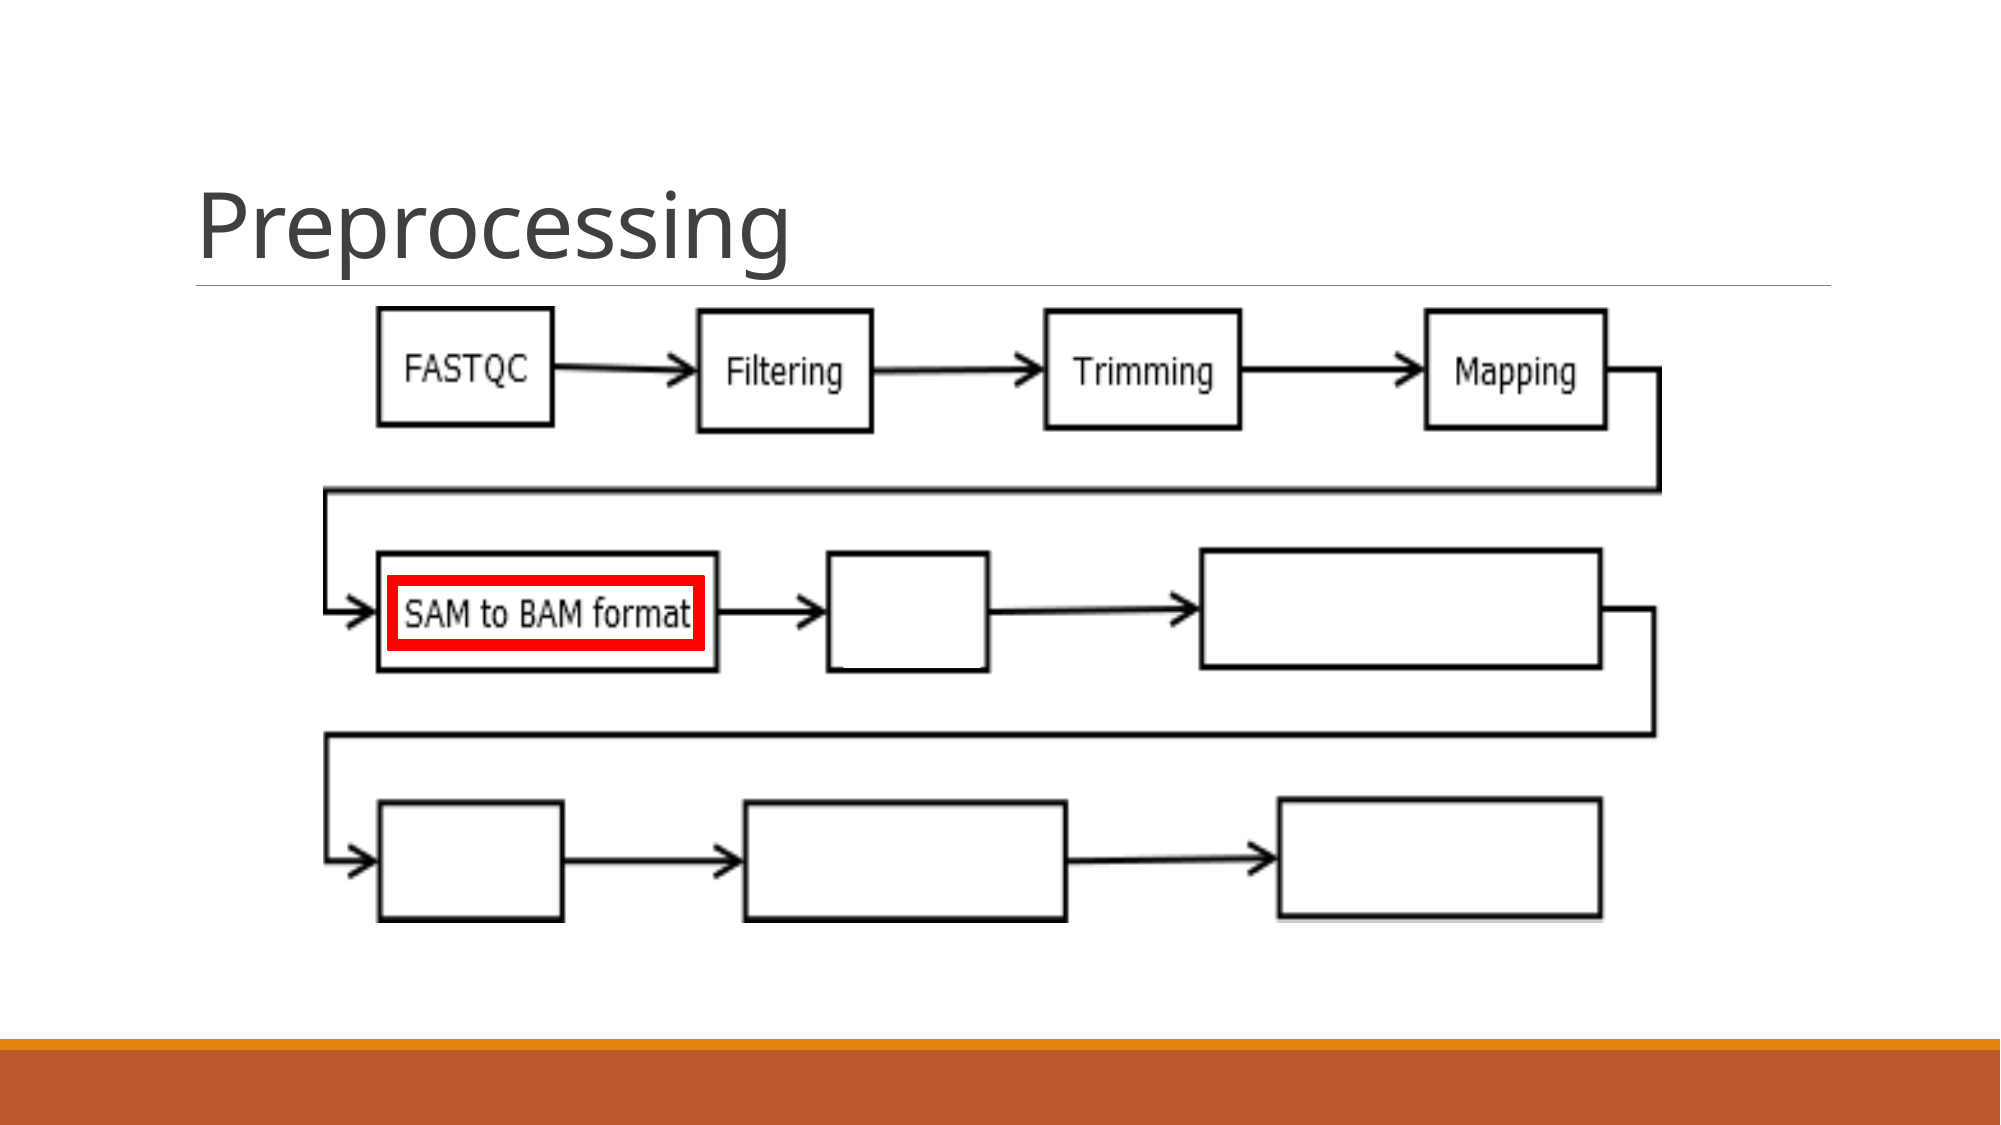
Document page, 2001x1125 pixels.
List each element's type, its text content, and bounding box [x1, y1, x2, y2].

title Preprocessing [180, 47, 1830, 285]
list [322, 306, 1663, 923]
